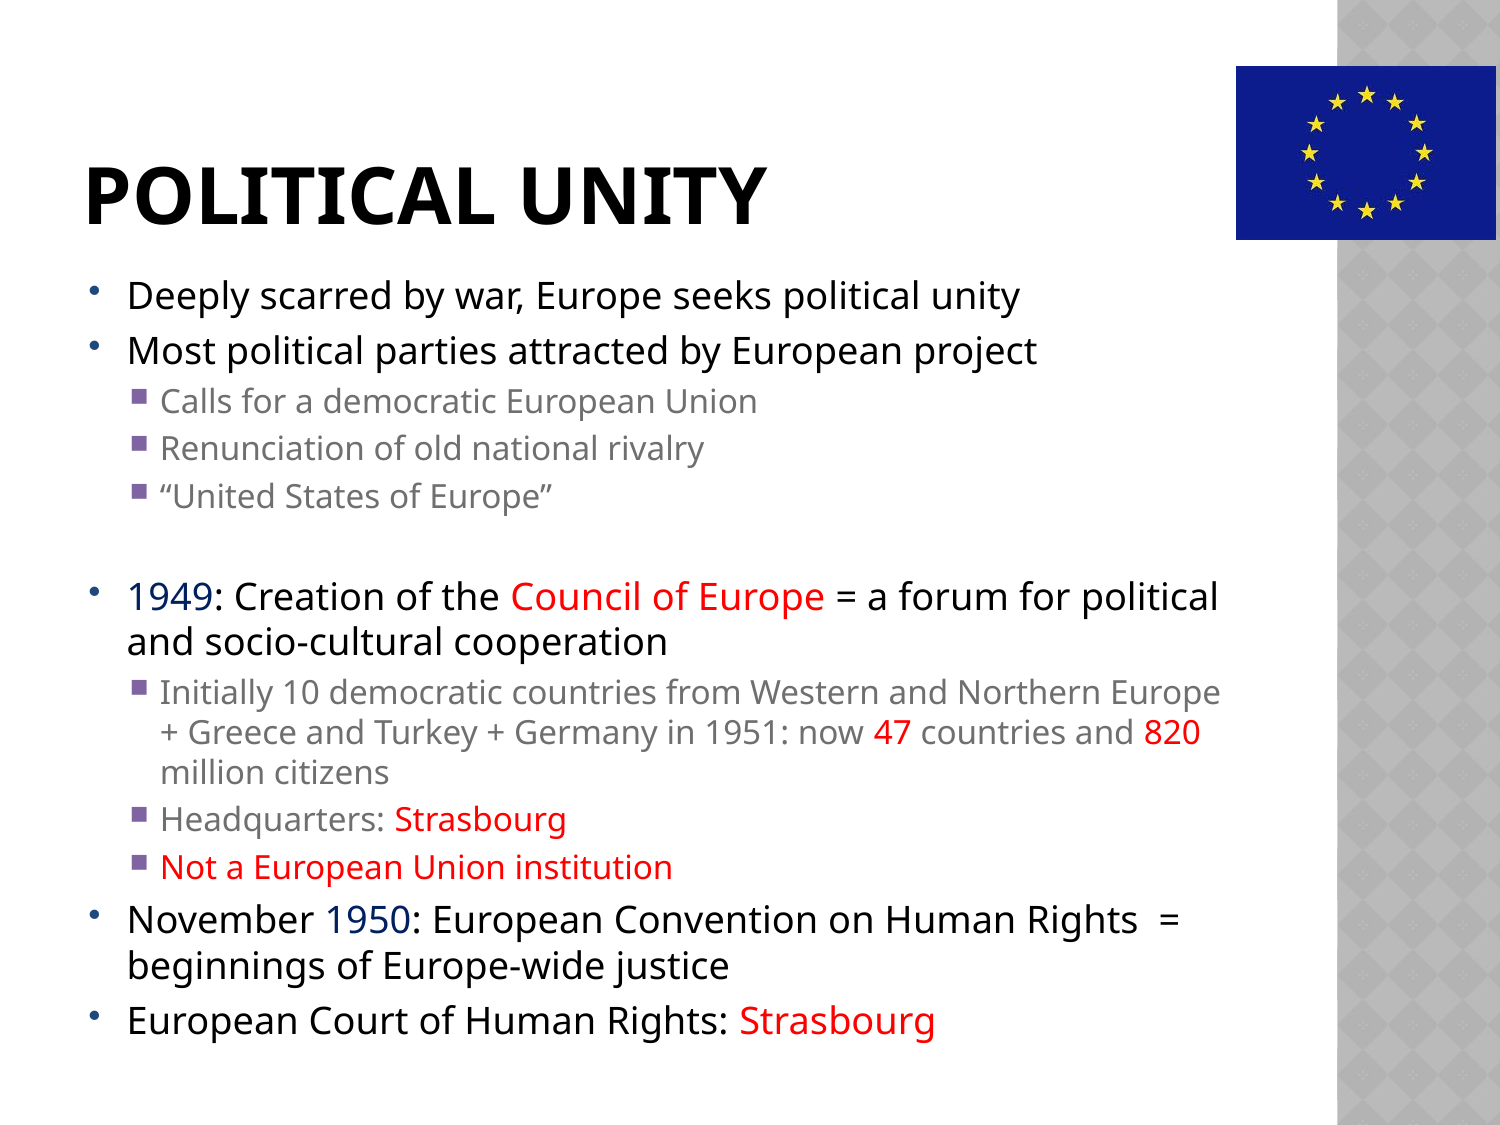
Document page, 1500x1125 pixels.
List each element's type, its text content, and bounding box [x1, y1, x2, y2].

picture [1235, 65, 1497, 240]
list Deeply scarred by war, Europe seeks political unity Most political parties attracted by European project Calls for a democratic European Union Renunciation of old national rivalry “United States of Europe” 1949: Creation of the Council of Europe = a forum for political and socio-cultural cooperation Initially 10 democratic countries from Western and Northern Europe + Greece and Turkey + Germany in 1951: now 47 countries and 820 million citizens Headquarters: Strasbourg Not a European Union institution November 1950: European Convention on Human Rights = beginnings of Europe-wide justice European Court of Human Rights: Strasbourg [75, 264, 1263, 1059]
title Political unity [75, 52, 1263, 240]
